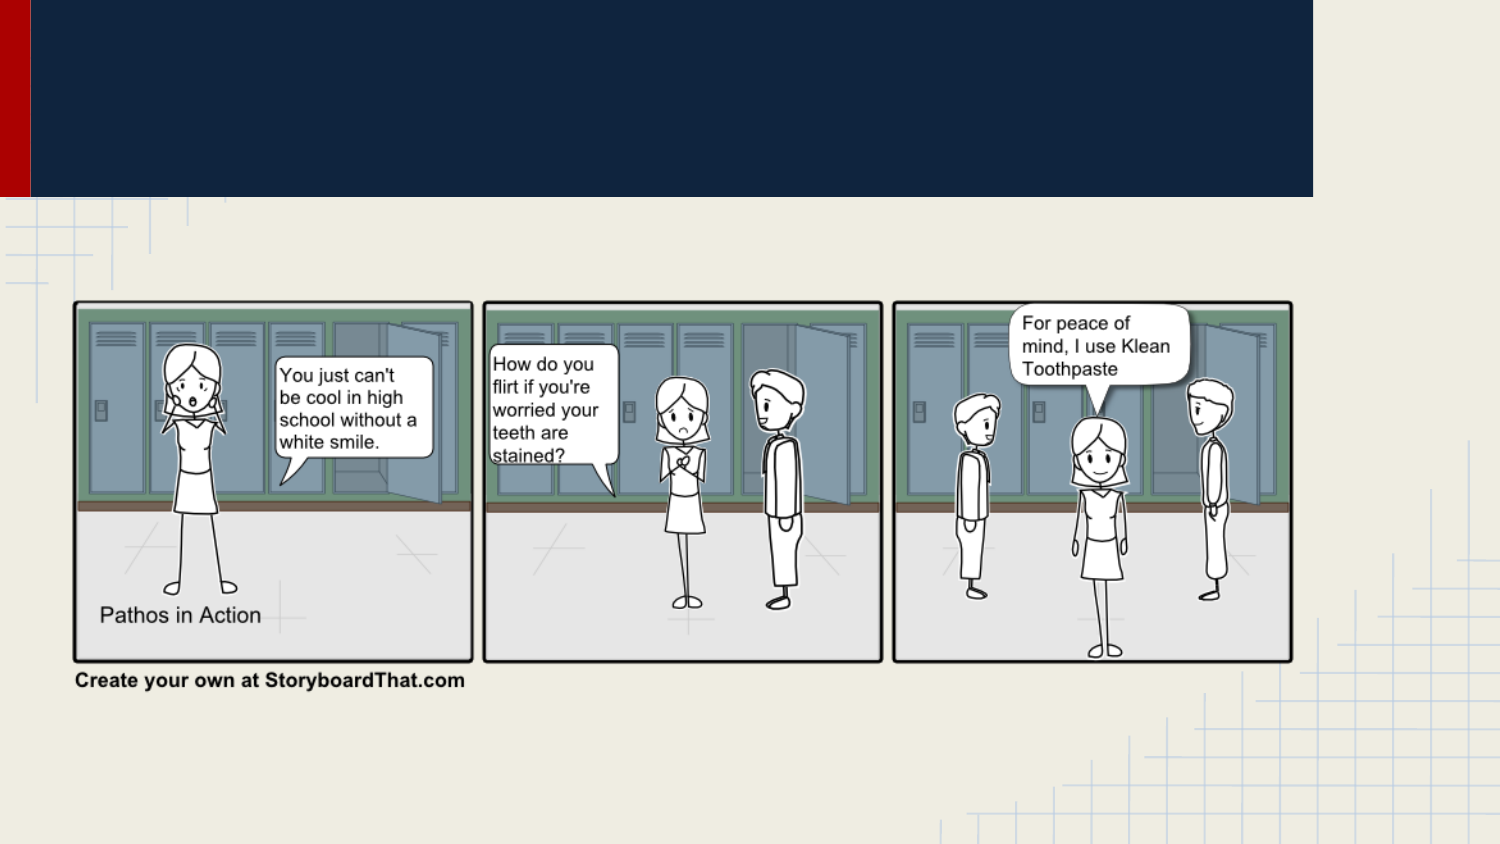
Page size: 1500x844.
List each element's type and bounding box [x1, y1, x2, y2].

picture [62, 290, 1304, 701]
